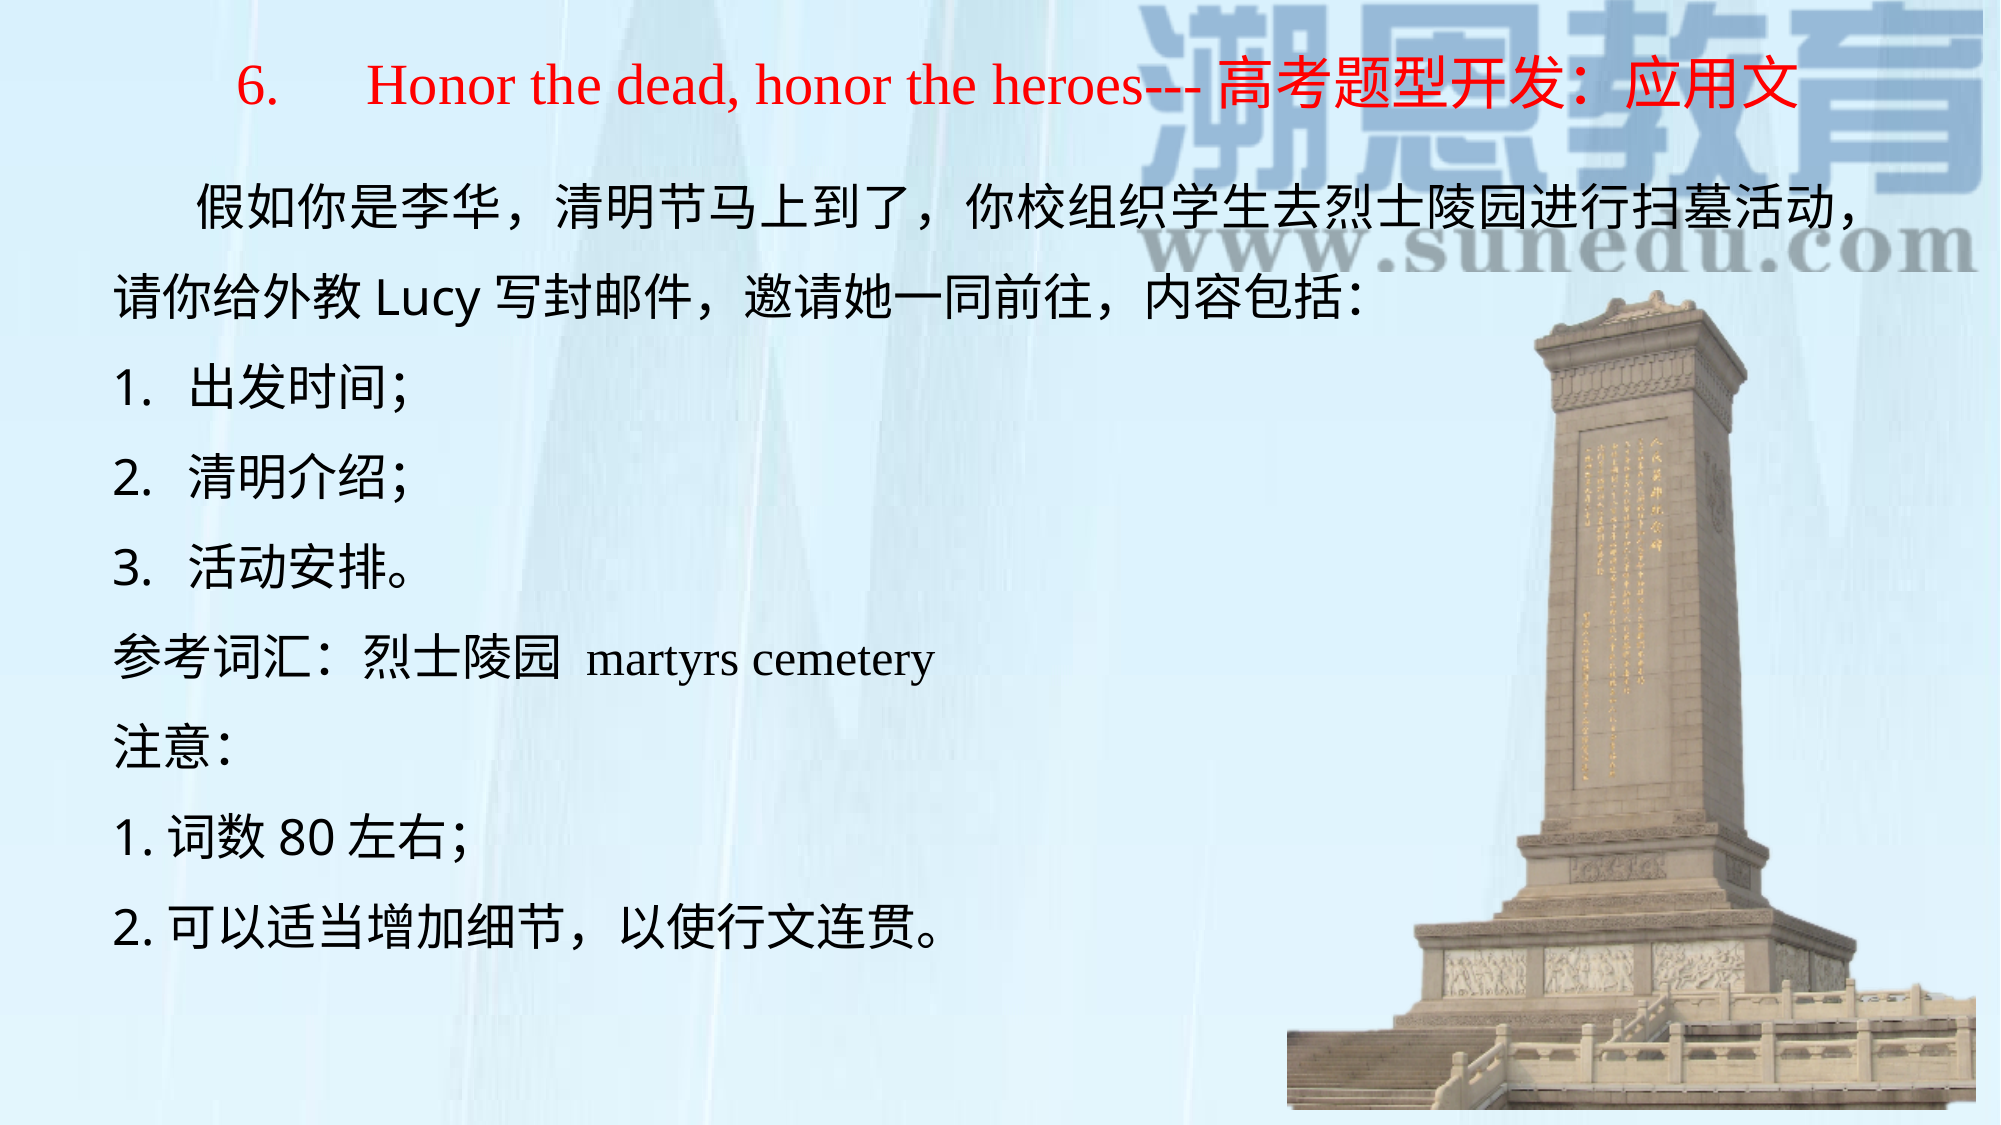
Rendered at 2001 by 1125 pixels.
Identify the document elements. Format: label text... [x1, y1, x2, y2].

text_box 假如你是李华，清明节马上到了，你校组织学生去烈士陵园进行扫墓活动，请你给外教Lucy写封邮件，邀请她一同前往，内容包括： 出发时间； 清明介绍； 活动安排。 参考词汇：烈士陵园 martyrs cemetery 注意： 1.词数80左右； 2.可以适当增加细节，以使行文连贯。 [98, 138, 1902, 964]
picture [0, 0, 2001, 1125]
text_box 6. Honor the dead, honor the heroes---高考题型开发：应用文 [213, 38, 1823, 124]
